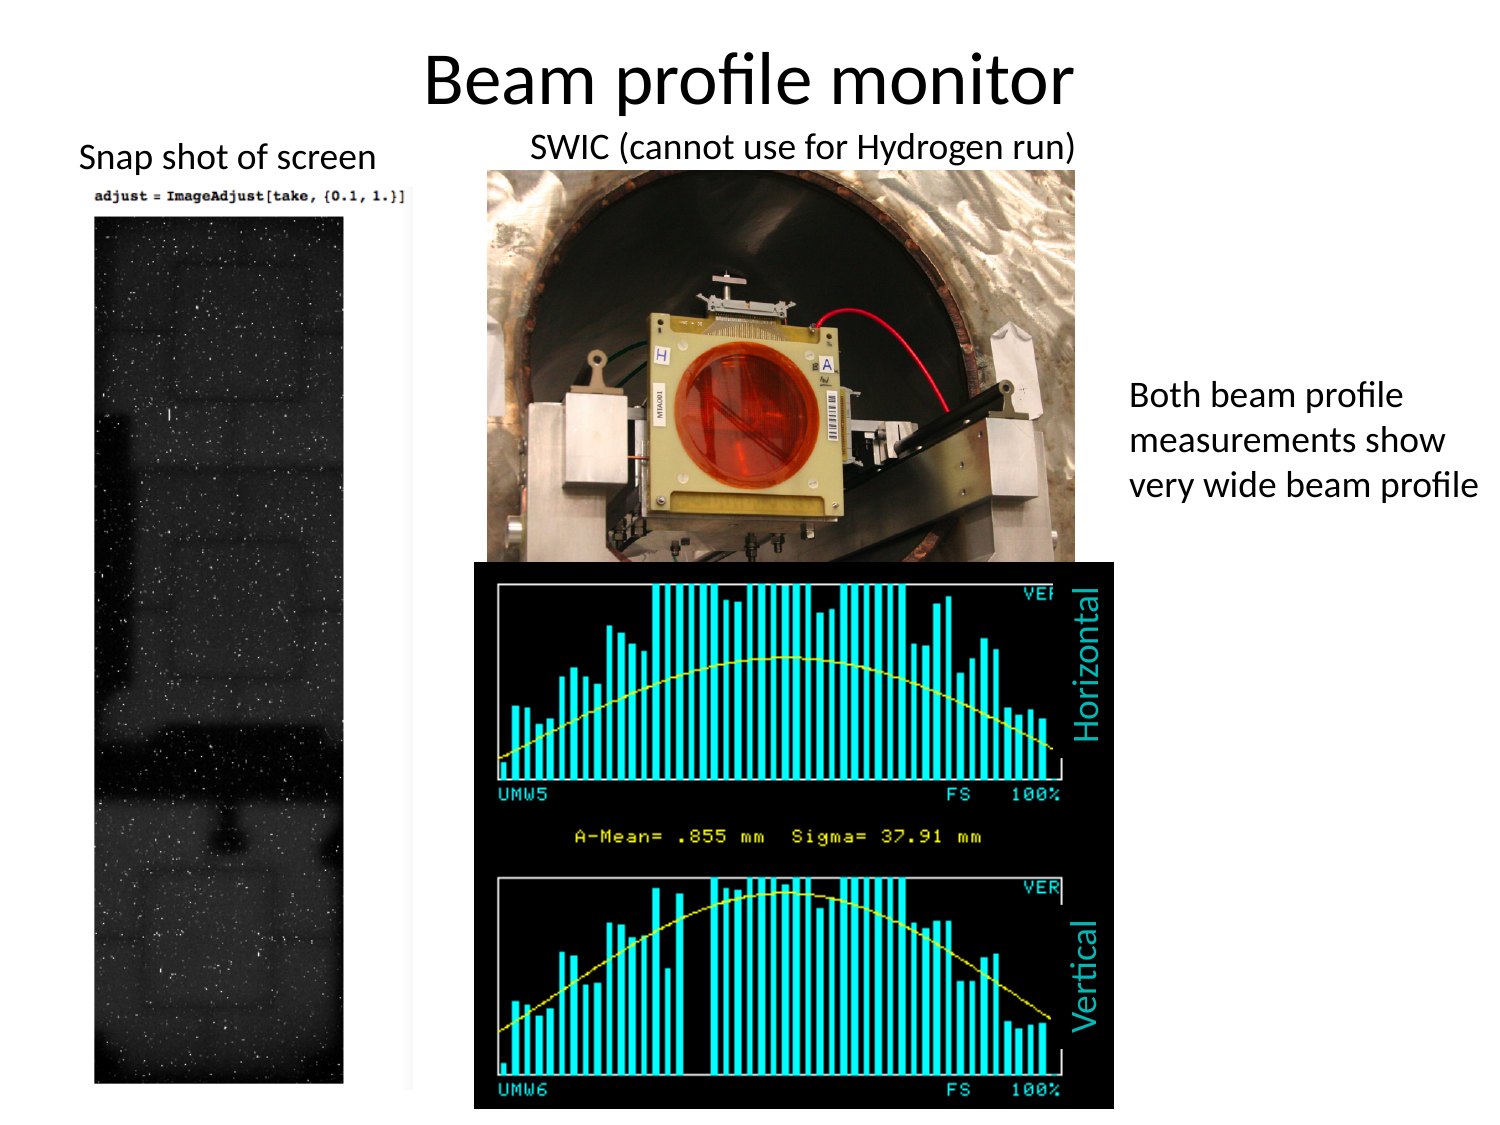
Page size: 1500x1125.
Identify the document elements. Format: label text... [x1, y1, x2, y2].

text_box Both beam profile measurements show very wide beam profile [1114, 362, 1495, 513]
picture [474, 170, 1114, 1109]
picture [87, 187, 413, 1090]
text_box Snap shot of screen [63, 124, 393, 185]
text_box SWIC (cannot use for Hydrogen run) [515, 114, 1092, 175]
title Beam profile monitor [75, 0, 1425, 150]
